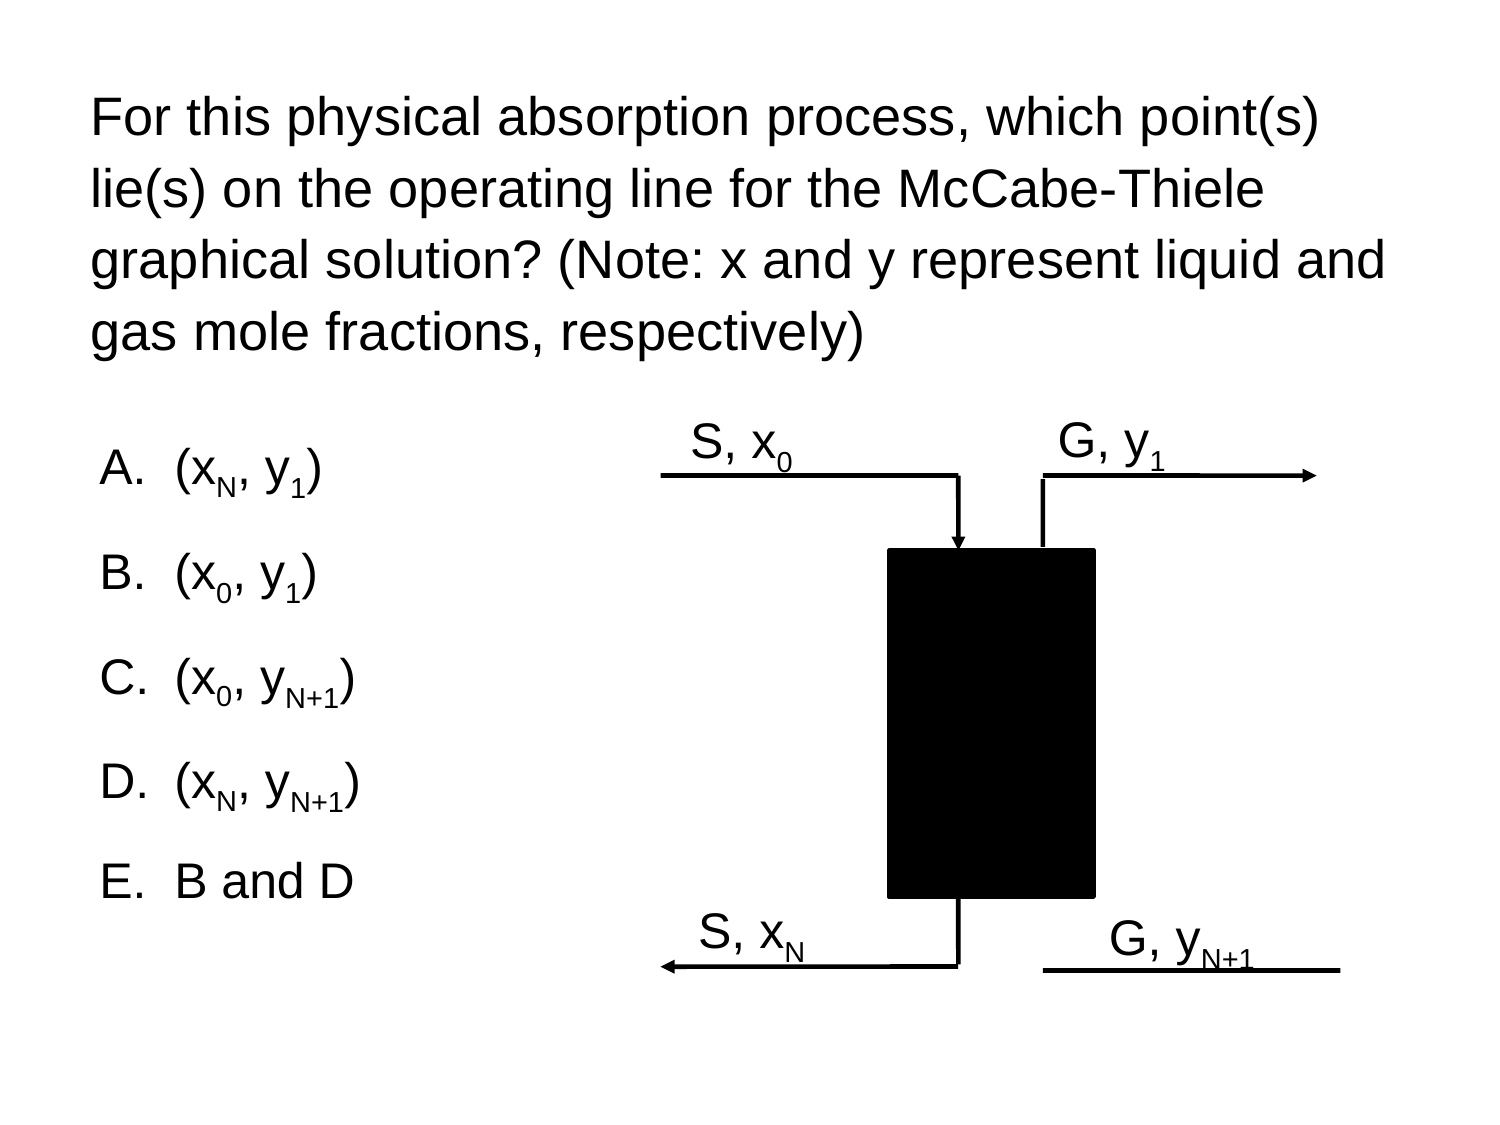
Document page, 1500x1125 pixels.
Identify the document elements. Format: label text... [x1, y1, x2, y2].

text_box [660, 399, 1415, 984]
text_box (xN, y1) (x0, y1) (x0, yN+1) (xN, yN+1) B and D [99, 399, 605, 875]
text_box For this physical absorption process, which point(s) lie(s) on the operating line for the McCabe-Thiele graphical solution? (Note: x and y represent liquid and gas mole fractions, respectively) [90, 75, 1410, 450]
